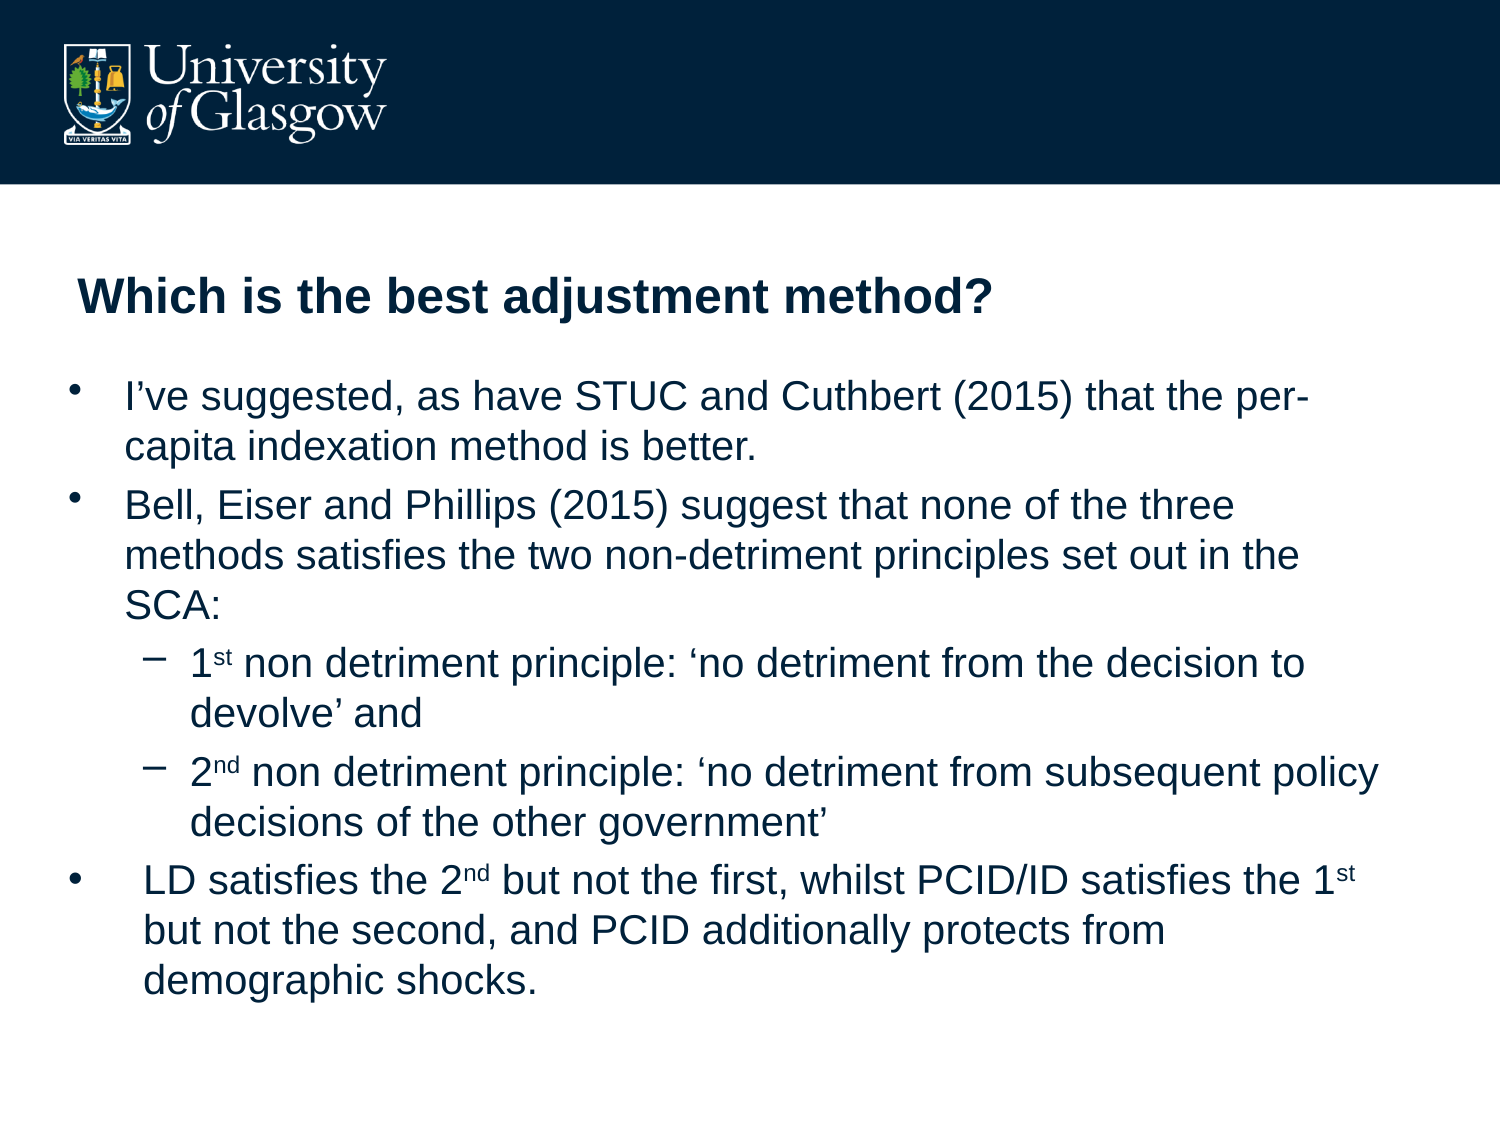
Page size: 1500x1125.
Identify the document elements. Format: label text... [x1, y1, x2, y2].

list I’ve suggested, as have STUC and Cuthbert (2015) that the per-capita indexation method is better. Bell, Eiser and Phillips (2015) suggest that none of the three methods satisfies the two non-detriment principles set out in the SCA: 1st non detriment principle: ‘no detriment from the decision to devolve’ and 2nd non detriment principle: ‘no detriment from subsequent policy decisions of the other government’ LD satisfies the 2nd but not the first, whilst PCID/ID satisfies the 1st but not the second, and PCID additionally protects from demographic shocks. [52, 361, 1404, 994]
title Which is the best adjustment method? [62, 237, 1438, 351]
picture [64, 42, 388, 145]
